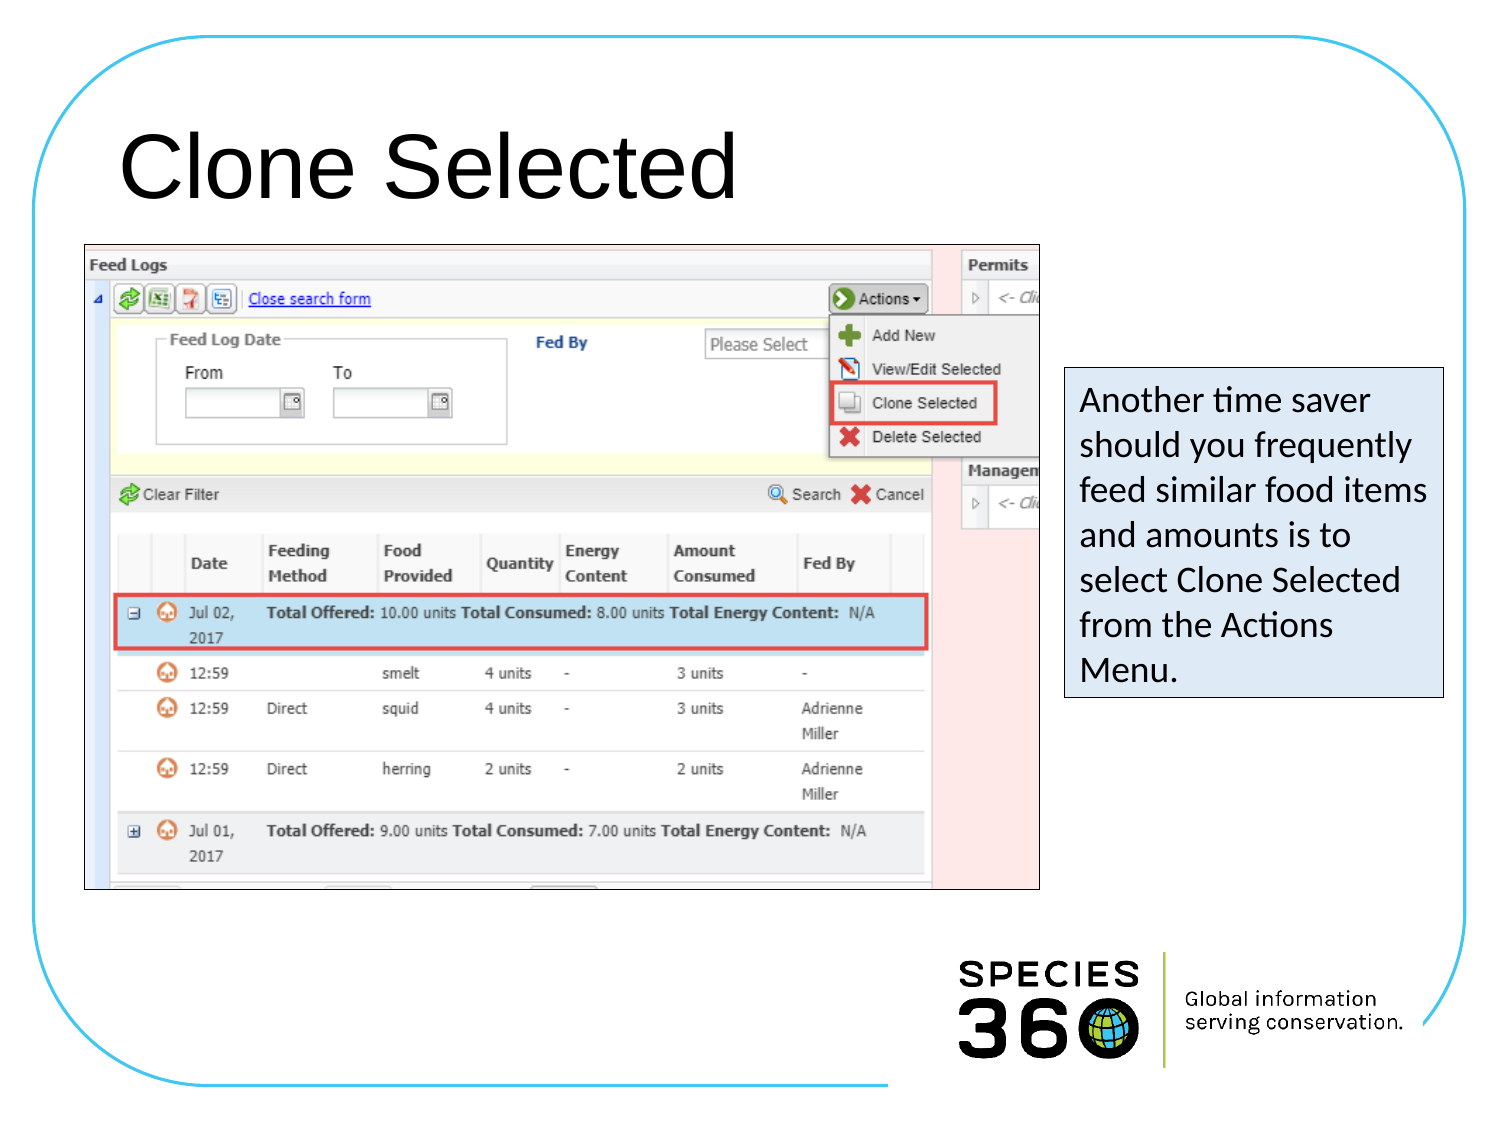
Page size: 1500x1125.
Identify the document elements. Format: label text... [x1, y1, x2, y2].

text_box Another time saver should you frequently feed similar food items and amounts is to select Clone Selected from the Actions Menu. [1064, 367, 1444, 698]
picture [954, 944, 1407, 1075]
picture [84, 243, 1040, 890]
title Clone Selected [103, 59, 1397, 278]
